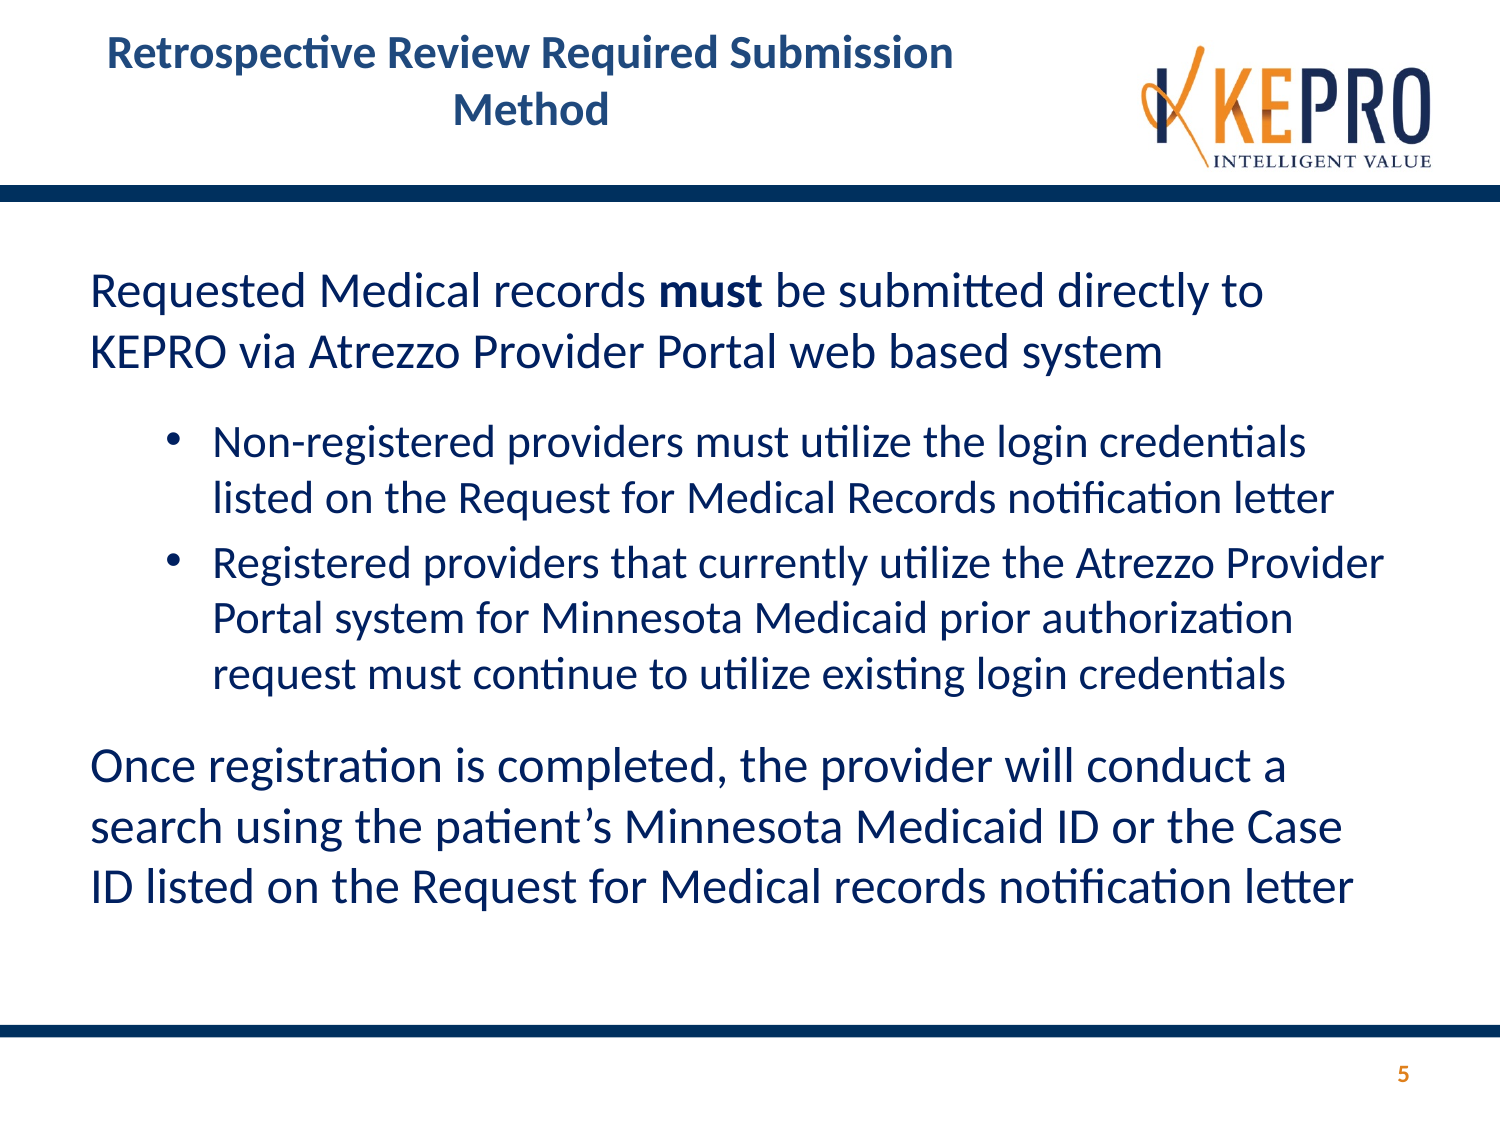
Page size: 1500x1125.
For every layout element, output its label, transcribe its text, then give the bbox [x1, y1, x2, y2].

slide_number 5 [1074, 1042, 1425, 1103]
list Requested Medical records must be submitted directly to KEPRO via Atrezzo Provider Portal web based system Non-registered providers must utilize the login credentials listed on the Request for Medical Records notification letter Registered providers that currently utilize the Atrezzo Provider Portal system for Minnesota Medicaid prior authorization request must continue to utilize existing login credentials Once registration is completed, the provider will conduct a search using the patient’s Minnesota Medicaid ID or the Case ID listed on the Request for Medical records notification letter [75, 249, 1413, 1038]
title Retrospective Review Required Submission Method [75, 12, 988, 200]
picture [1137, 40, 1438, 175]
